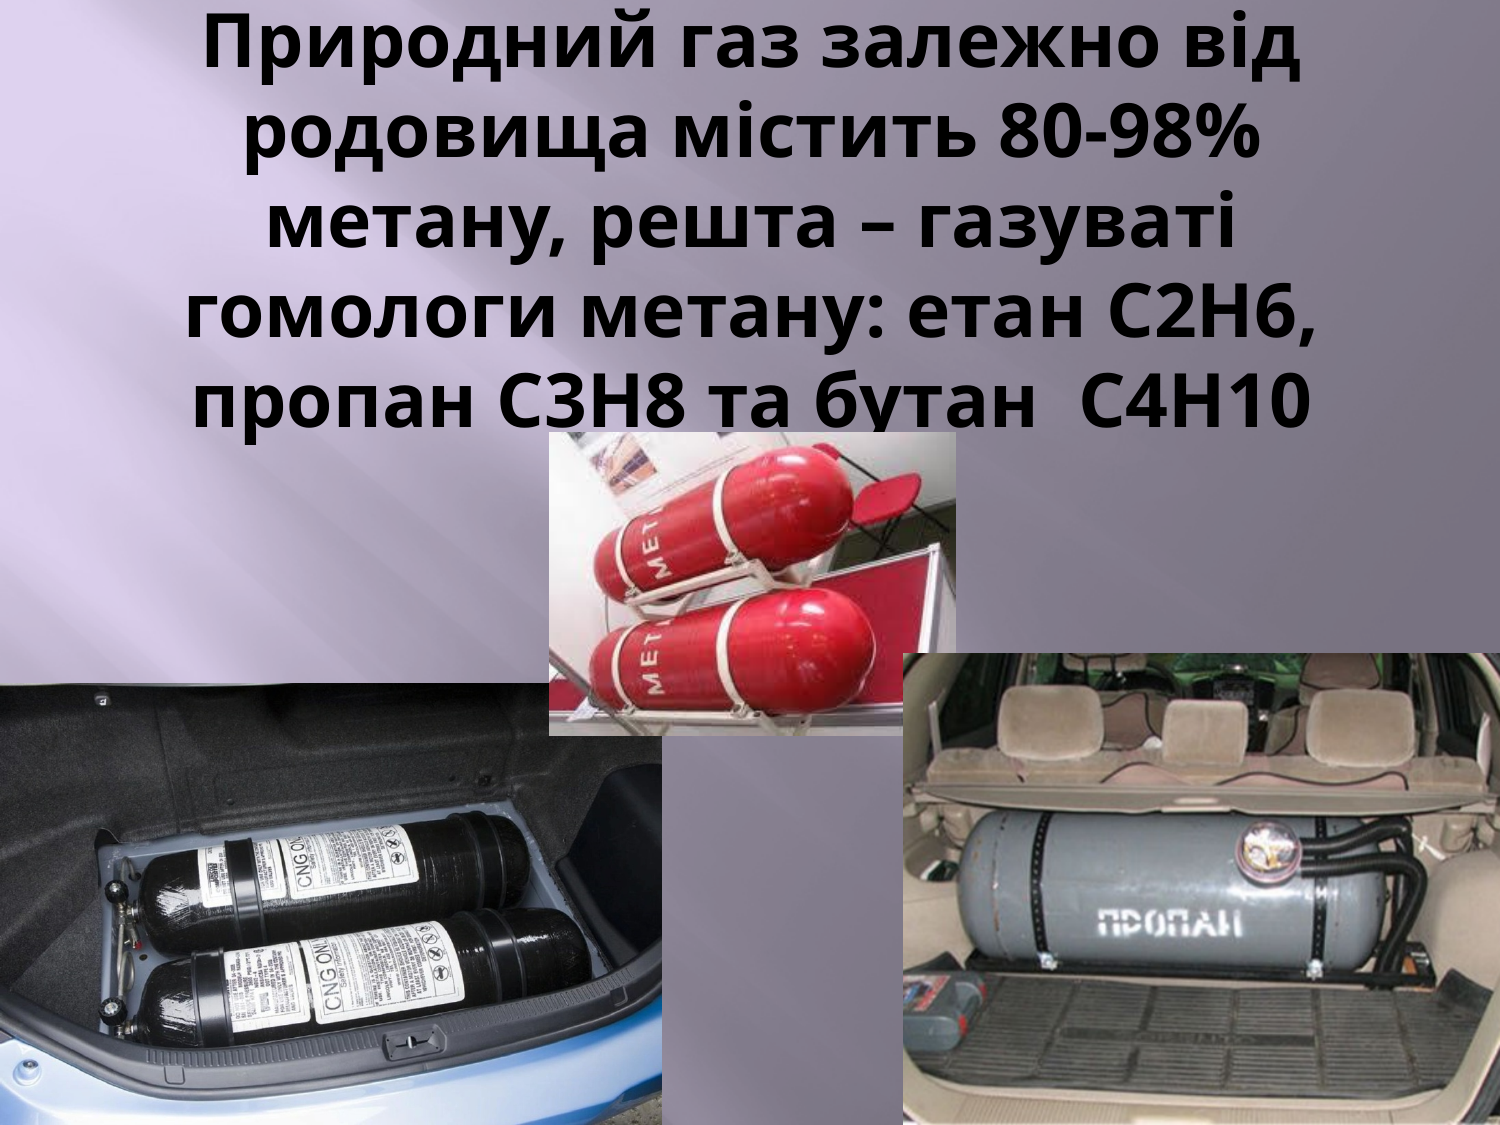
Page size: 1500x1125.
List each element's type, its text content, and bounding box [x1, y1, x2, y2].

title Природний газ залежно від родовища містить 80-98% метану, решта – газуваті гомологи метану: етан С2Н6, пропан С3Н8 та бутан С4Н10 [76, 0, 1427, 435]
picture [0, 432, 1500, 1125]
